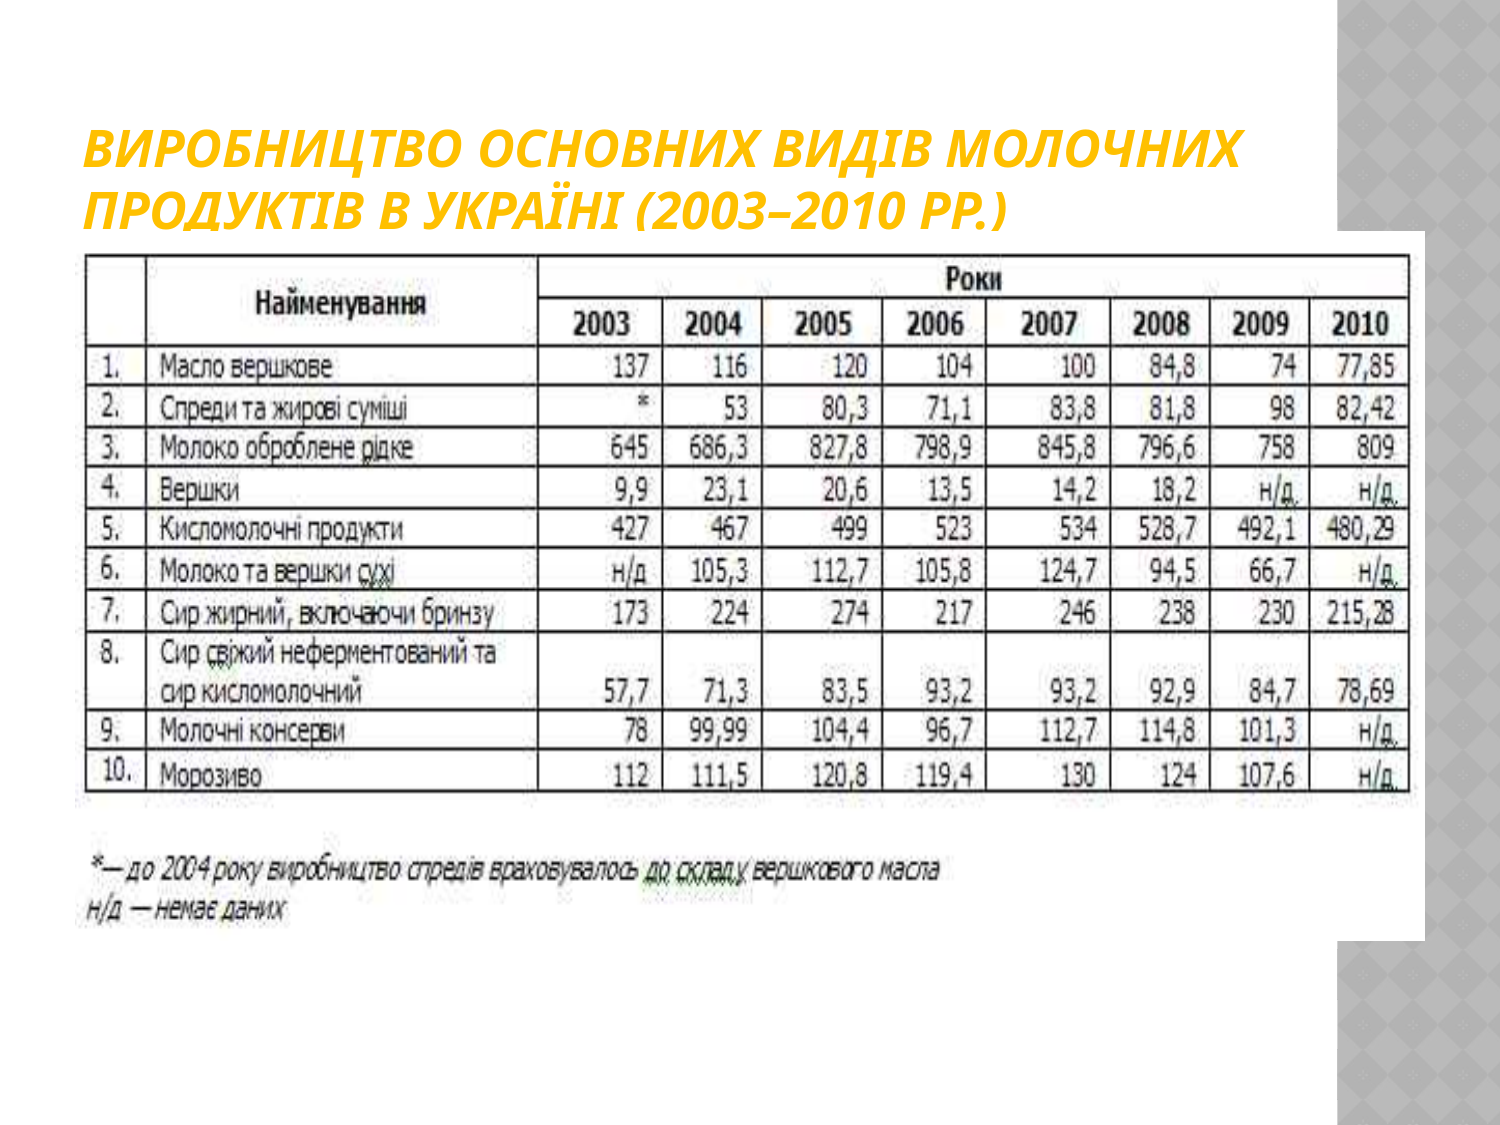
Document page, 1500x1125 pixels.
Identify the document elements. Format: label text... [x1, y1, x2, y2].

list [74, 231, 1426, 941]
title Виробництво основних видів молочних продуктів в Україні (2003–2010 рр.) [75, 52, 1263, 229]
